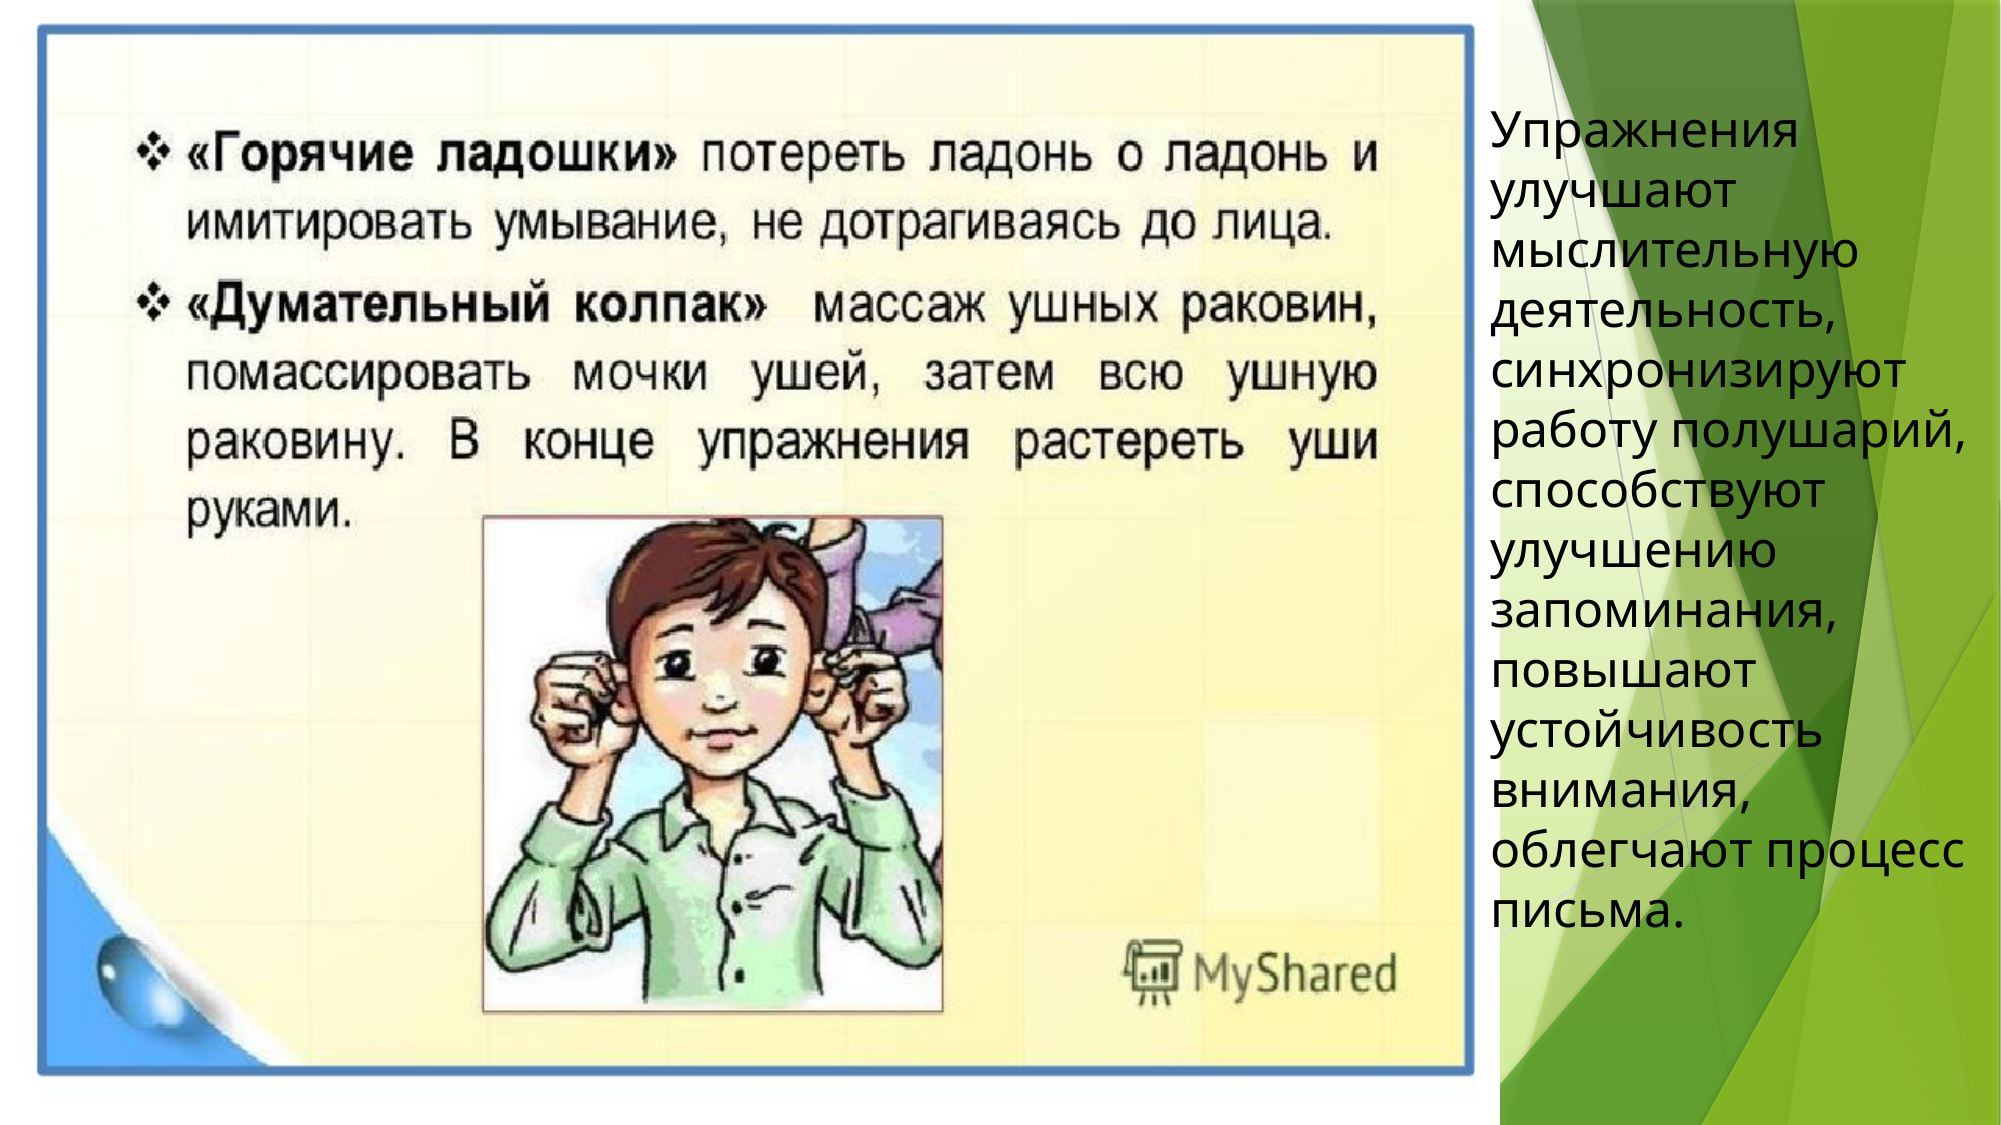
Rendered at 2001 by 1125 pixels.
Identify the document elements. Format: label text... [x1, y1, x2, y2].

picture [0, 0, 1501, 1125]
text_box Упражнения улучшают мыслительную деятельность, синхронизируют работу полушарий, способствуют улучшению запоминания, повышают устойчивость внимания, облегчают процесс письма. [1503, 90, 1984, 945]
